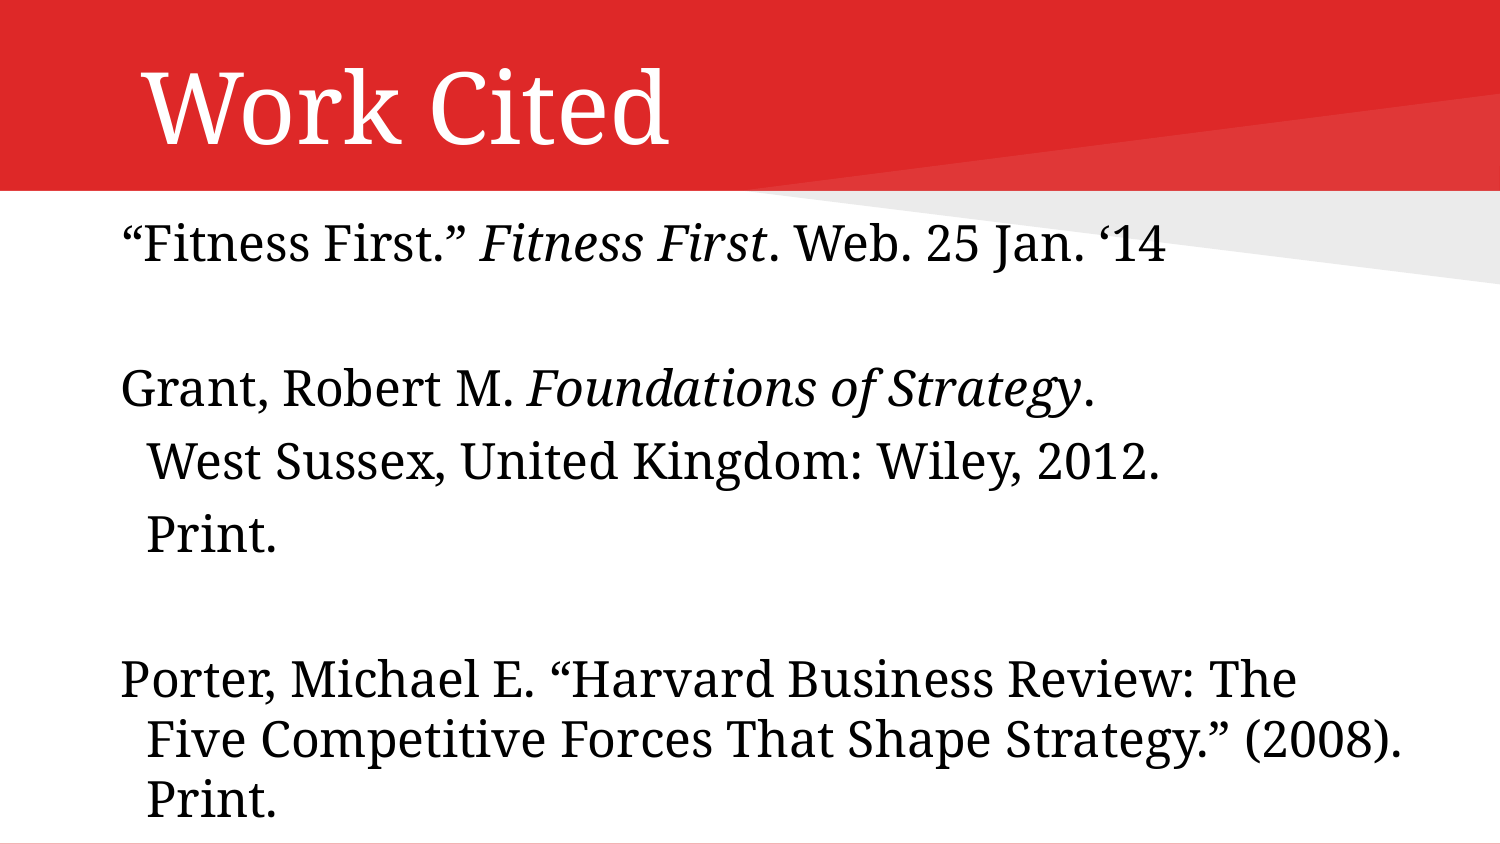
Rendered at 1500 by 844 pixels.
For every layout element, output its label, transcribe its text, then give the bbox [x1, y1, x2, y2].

title Work Cited [75, 33, 1425, 175]
list “Fitness First.” Fitness First. Web. 25 Jan. ‘14 Grant, Robert M. Foundations of Strategy. West Sussex, United Kingdom: Wiley, 2012. Print. Porter, Michael E. “Harvard Business Review: The Five Competitive Forces That Shape Strategy.” (2008). Print. [75, 196, 1425, 808]
